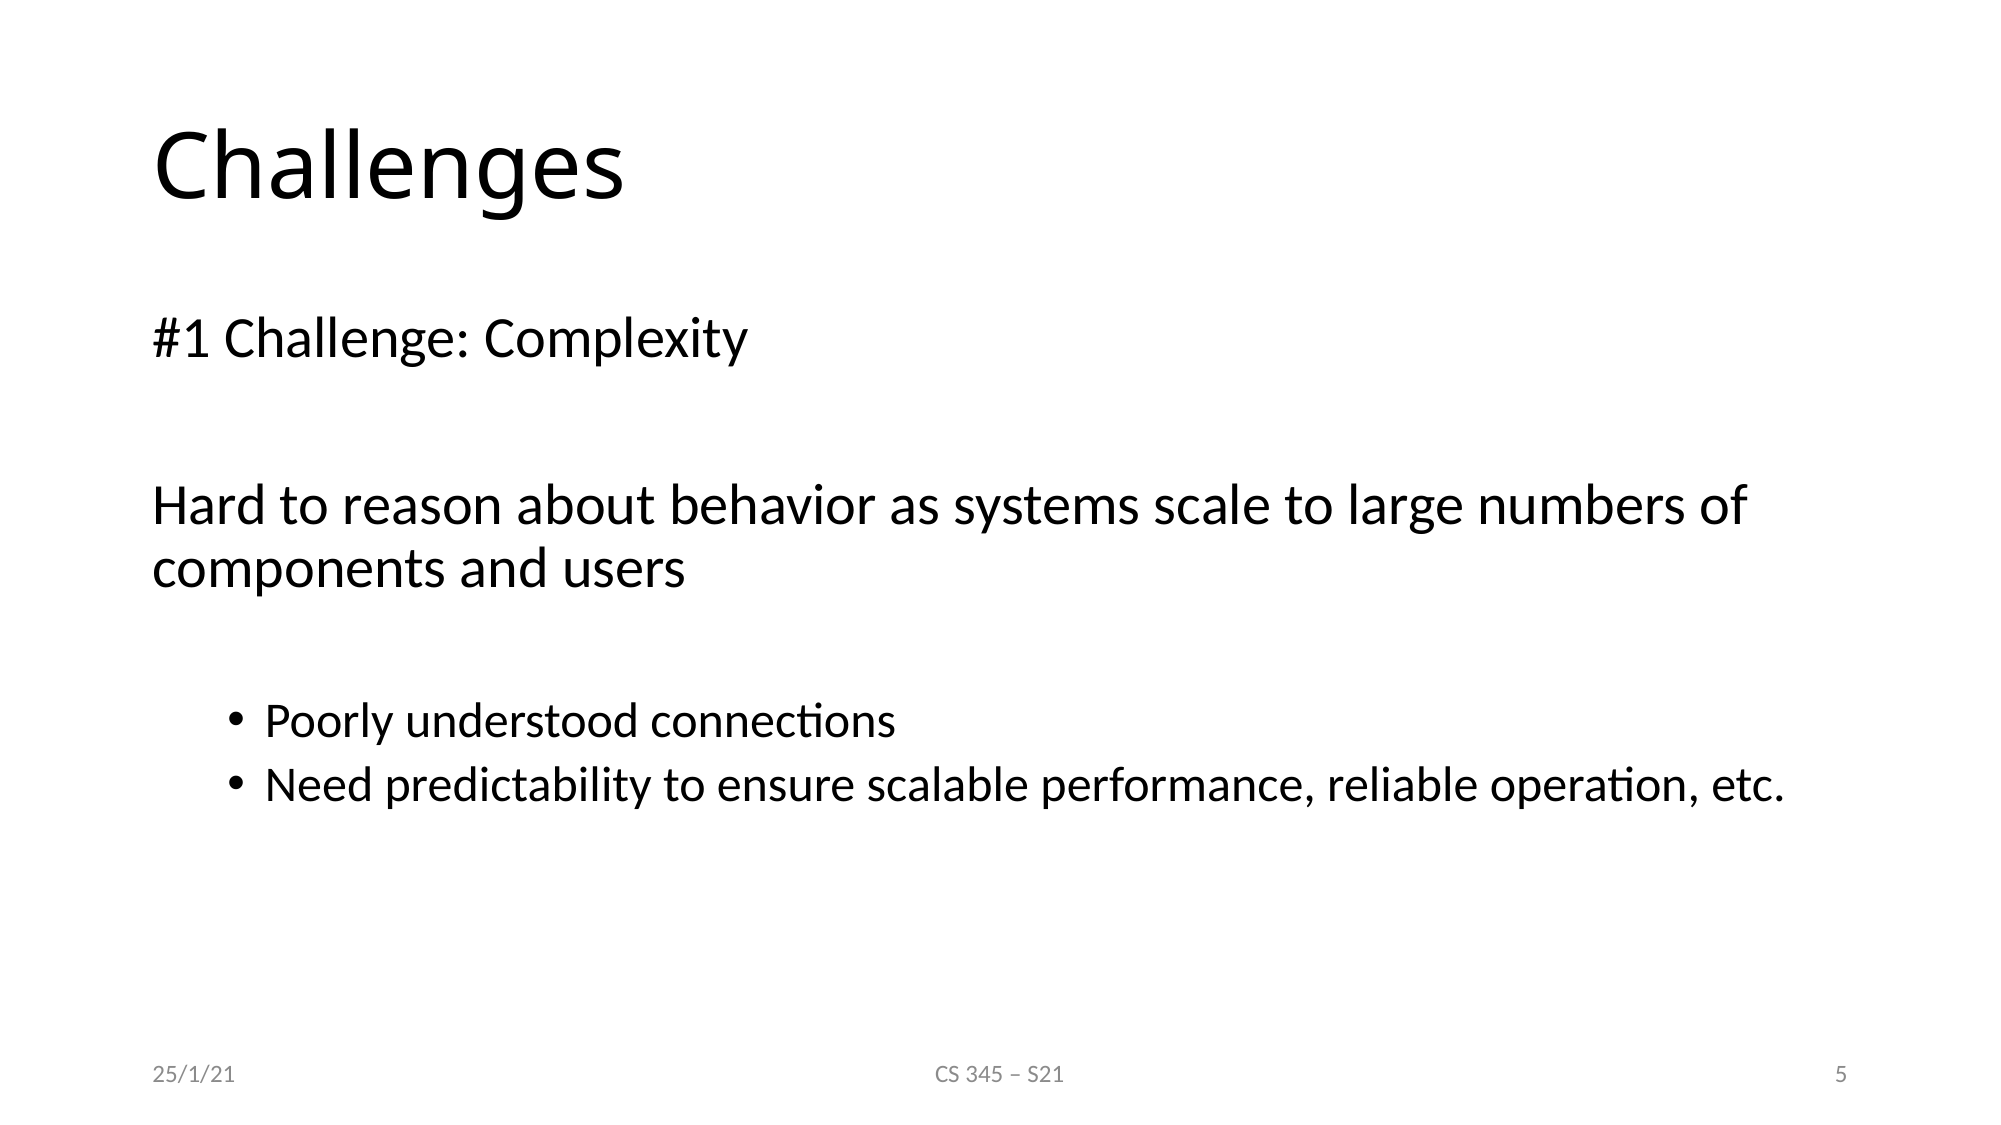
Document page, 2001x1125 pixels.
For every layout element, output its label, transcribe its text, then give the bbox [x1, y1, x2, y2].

list #1 Challenge: Complexity Hard to reason about behavior as systems scale to large numbers of components and users Poorly understood connections Need predictability to ensure scalable performance, reliable operation, etc. [137, 299, 1863, 1014]
footer CS 345 – S21 [662, 1042, 1338, 1103]
title Challenges [137, 59, 1863, 278]
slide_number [137, 1042, 588, 1103]
slide_number 5 [1412, 1042, 1863, 1103]
